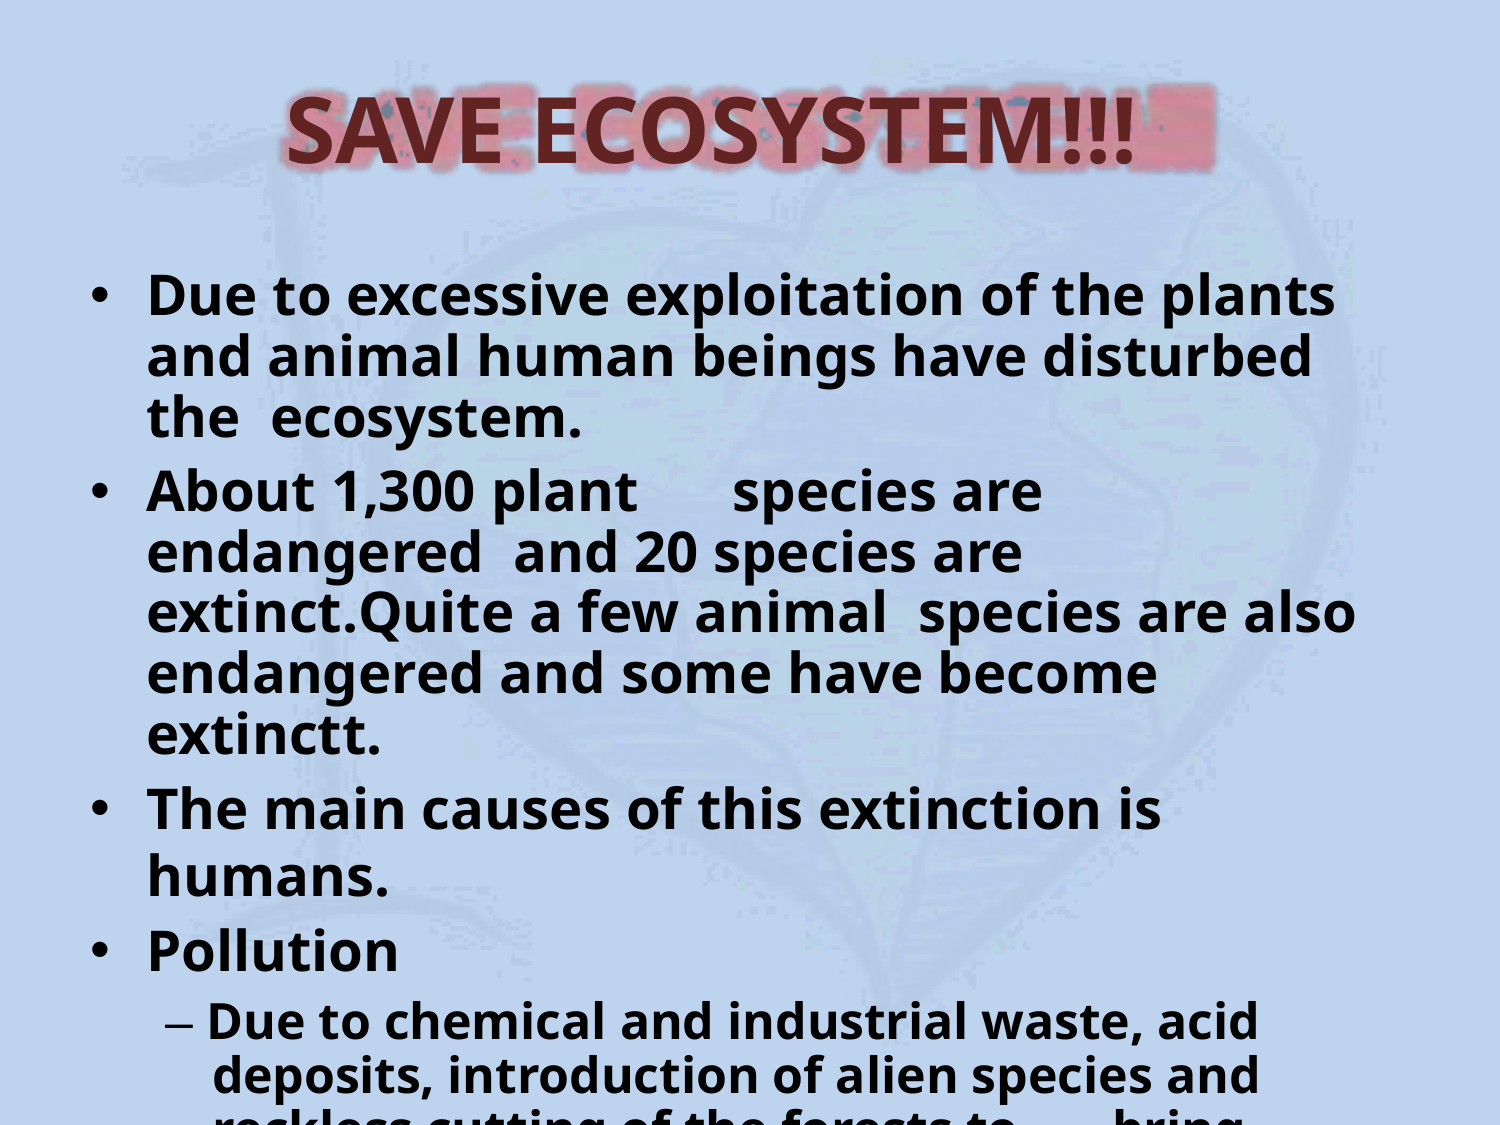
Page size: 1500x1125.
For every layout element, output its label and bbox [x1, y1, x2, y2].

text_box [0, 0, 1500, 1125]
